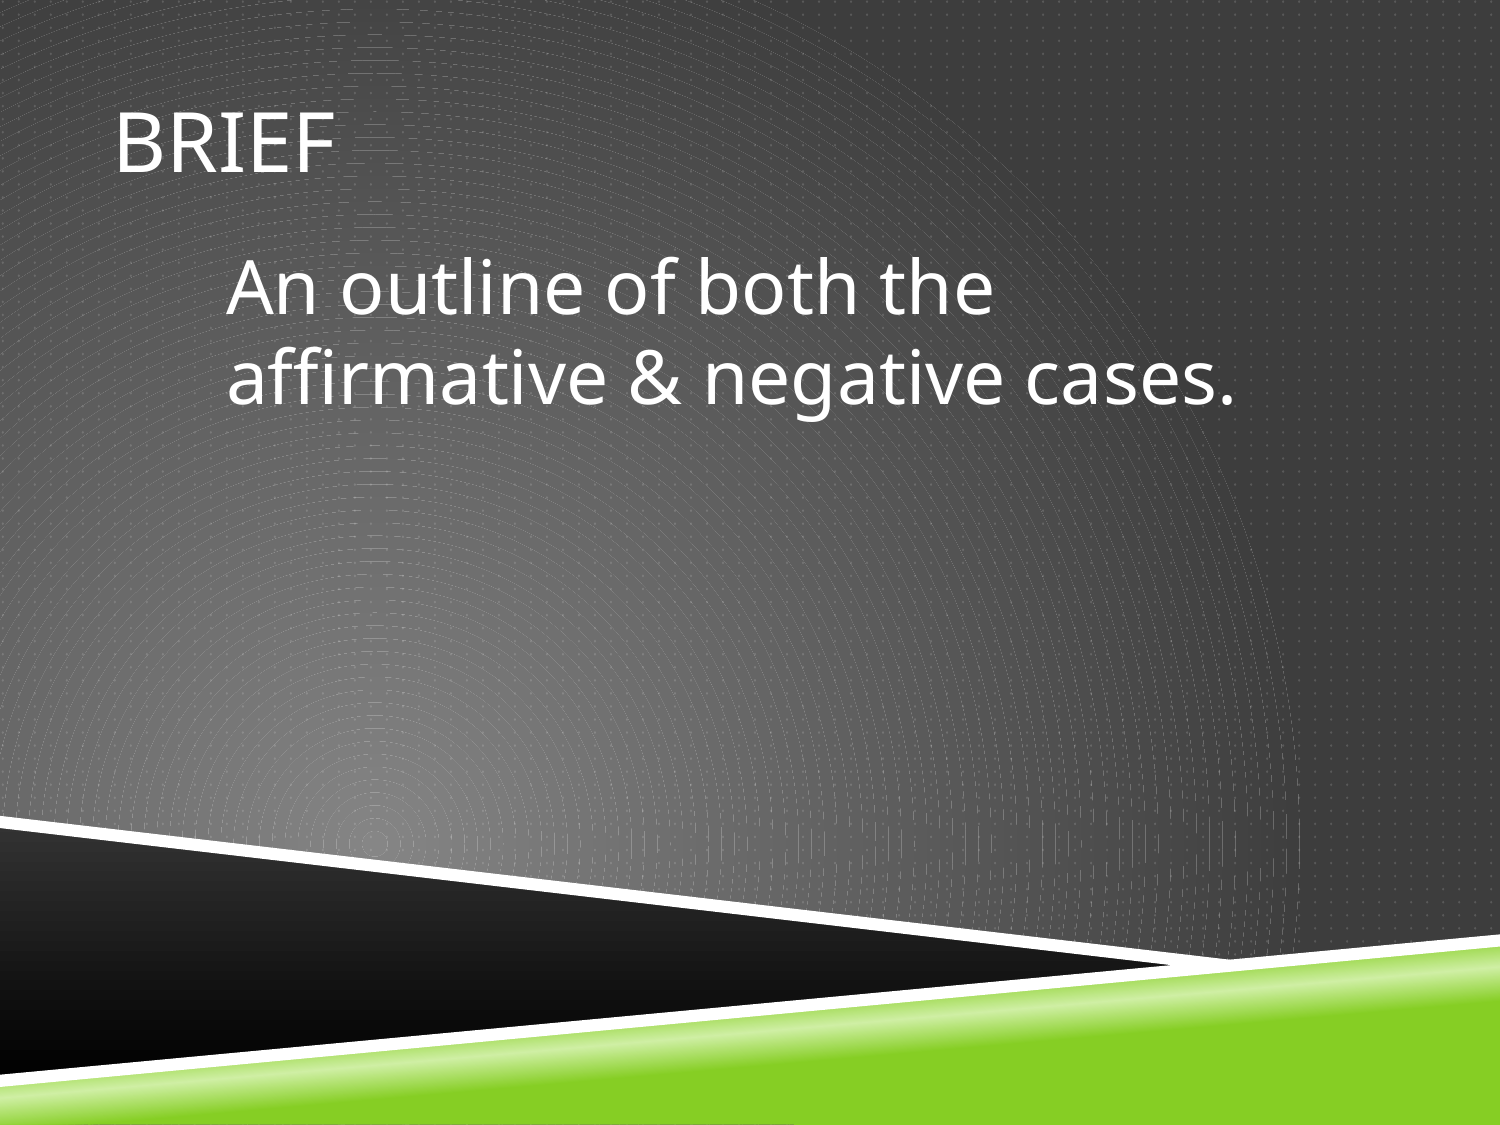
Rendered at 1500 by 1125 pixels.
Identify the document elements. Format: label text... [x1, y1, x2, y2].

title Brief [112, 45, 1388, 233]
text_box An outline of both the affirmative & negative cases. [211, 232, 1388, 428]
